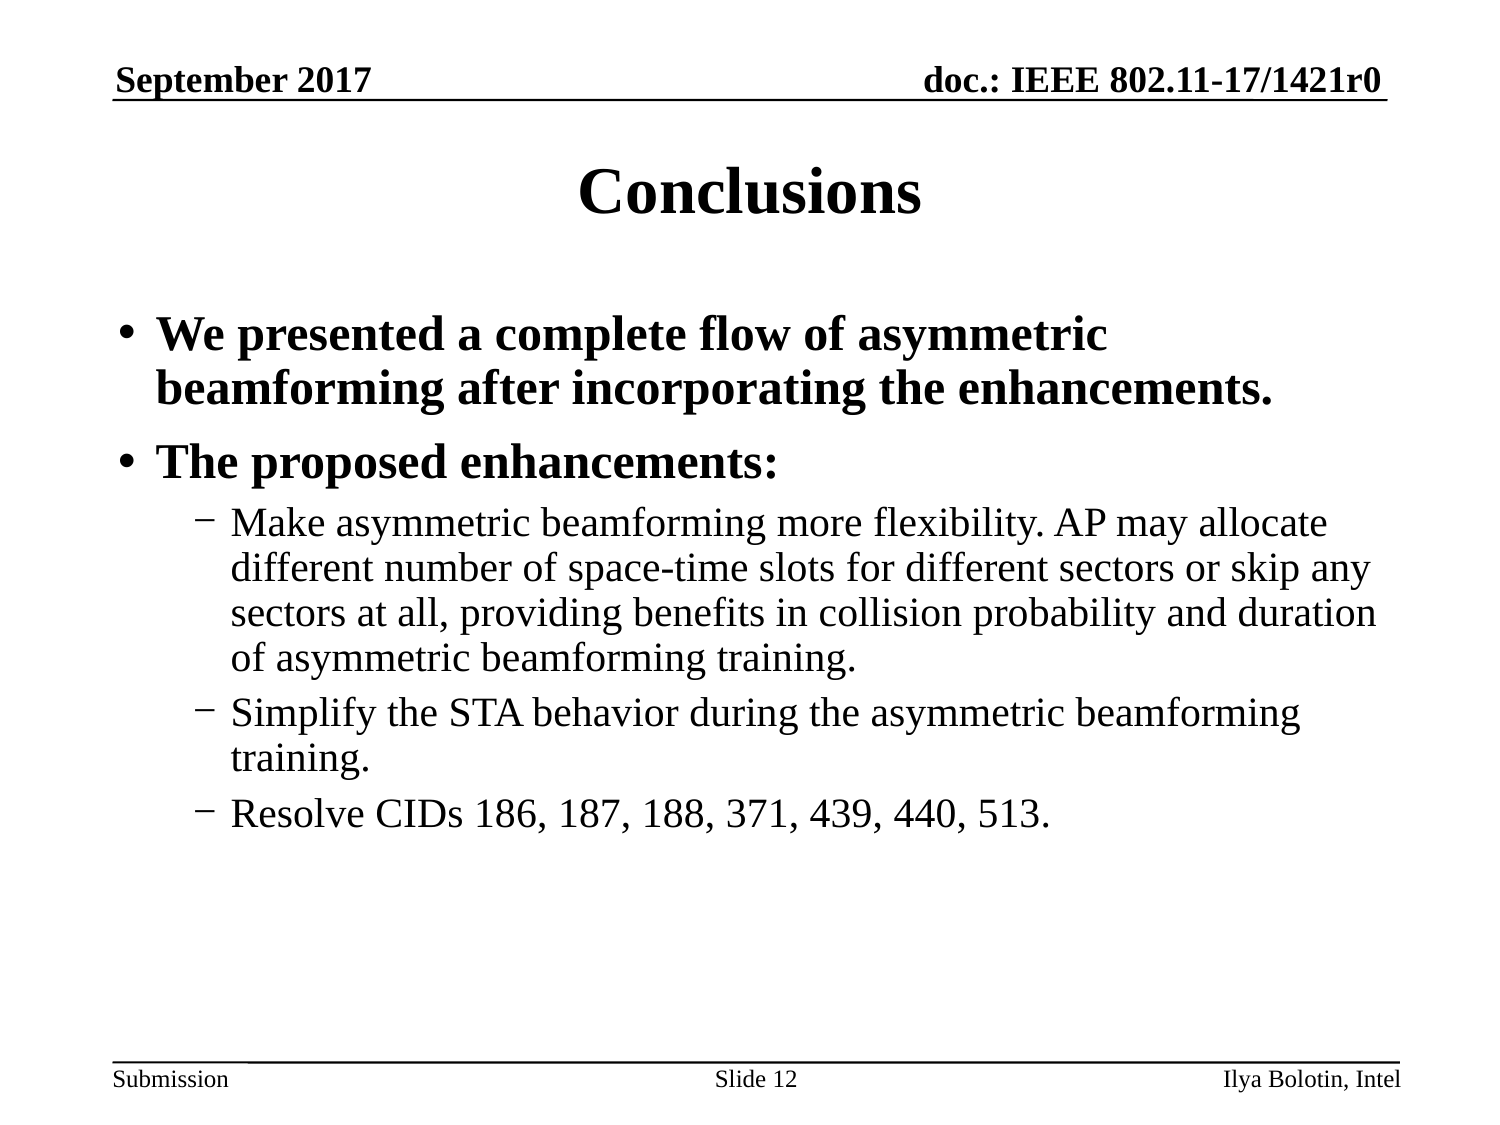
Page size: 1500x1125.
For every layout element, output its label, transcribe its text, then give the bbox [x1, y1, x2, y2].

list We presented a complete flow of asymmetric beamforming after incorporating the enhancements. The proposed enhancements: Make asymmetric beamforming more flexibility. AP may allocate different number of space-time slots for different sectors or skip any sectors at all, providing benefits in collision probability and duration of asymmetric beamforming training. Simplify the STA behavior during the asymmetric beamforming training. Resolve CIDs 186, 187, 188, 371, 439, 440, 513. [103, 299, 1397, 1014]
title Conclusions [103, 106, 1397, 278]
